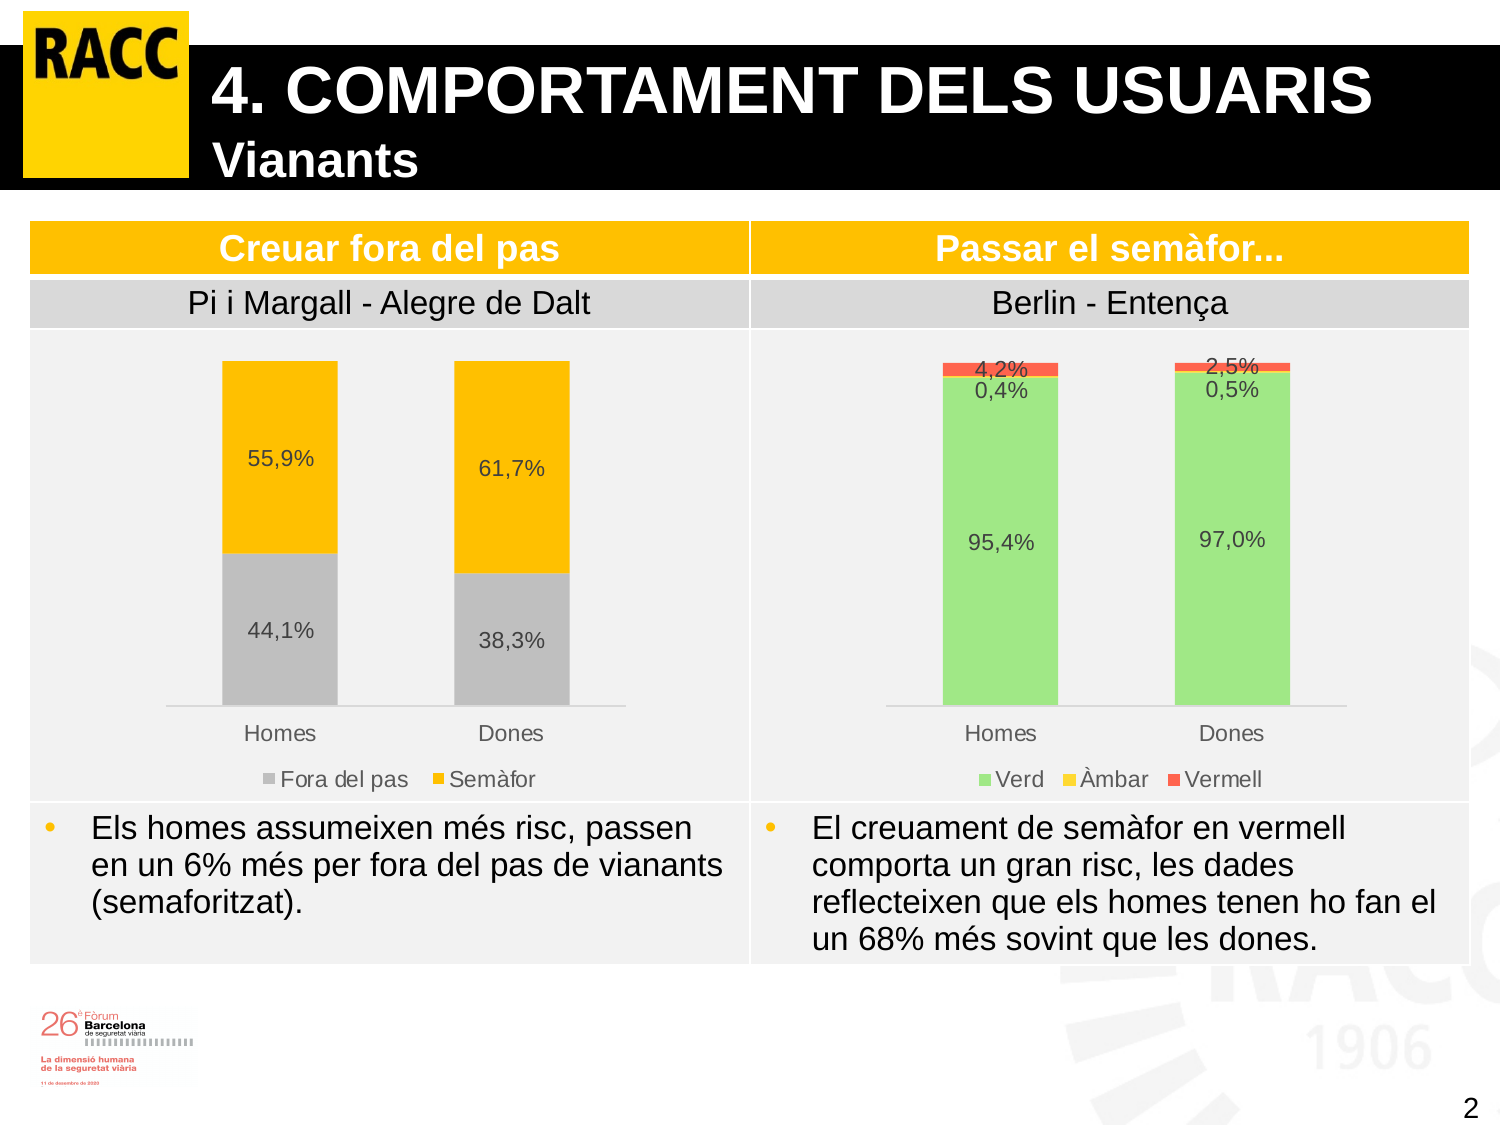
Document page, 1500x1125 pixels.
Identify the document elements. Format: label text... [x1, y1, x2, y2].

picture [0, 0, 1500, 178]
table_cell [751, 330, 1469, 801]
slide_number 2 [1144, 1082, 1495, 1125]
table_cell Els homes assumeixen més risc, passen en un 6% més per fora del pas de vianants (semaforitzat). [30, 803, 749, 964]
table_cell Pi i Margall - Alegre de Dalt [30, 280, 749, 328]
table_header Creuar fora del pas [30, 221, 749, 274]
table_cell El creuament de semàfor en vermell comporta un gran risc, les dades reflecteixen que els homes tenen ho fan el un 68% més sovint que les dones. [751, 803, 1469, 964]
table_cell [30, 330, 749, 801]
title 4. COMPORTAMENT DELS USUARIS Vianants [196, 23, 1500, 211]
table_cell Berlin - Entença [751, 280, 1469, 328]
table_header Passar el semàfor... [751, 221, 1469, 274]
picture [0, 190, 1500, 1125]
